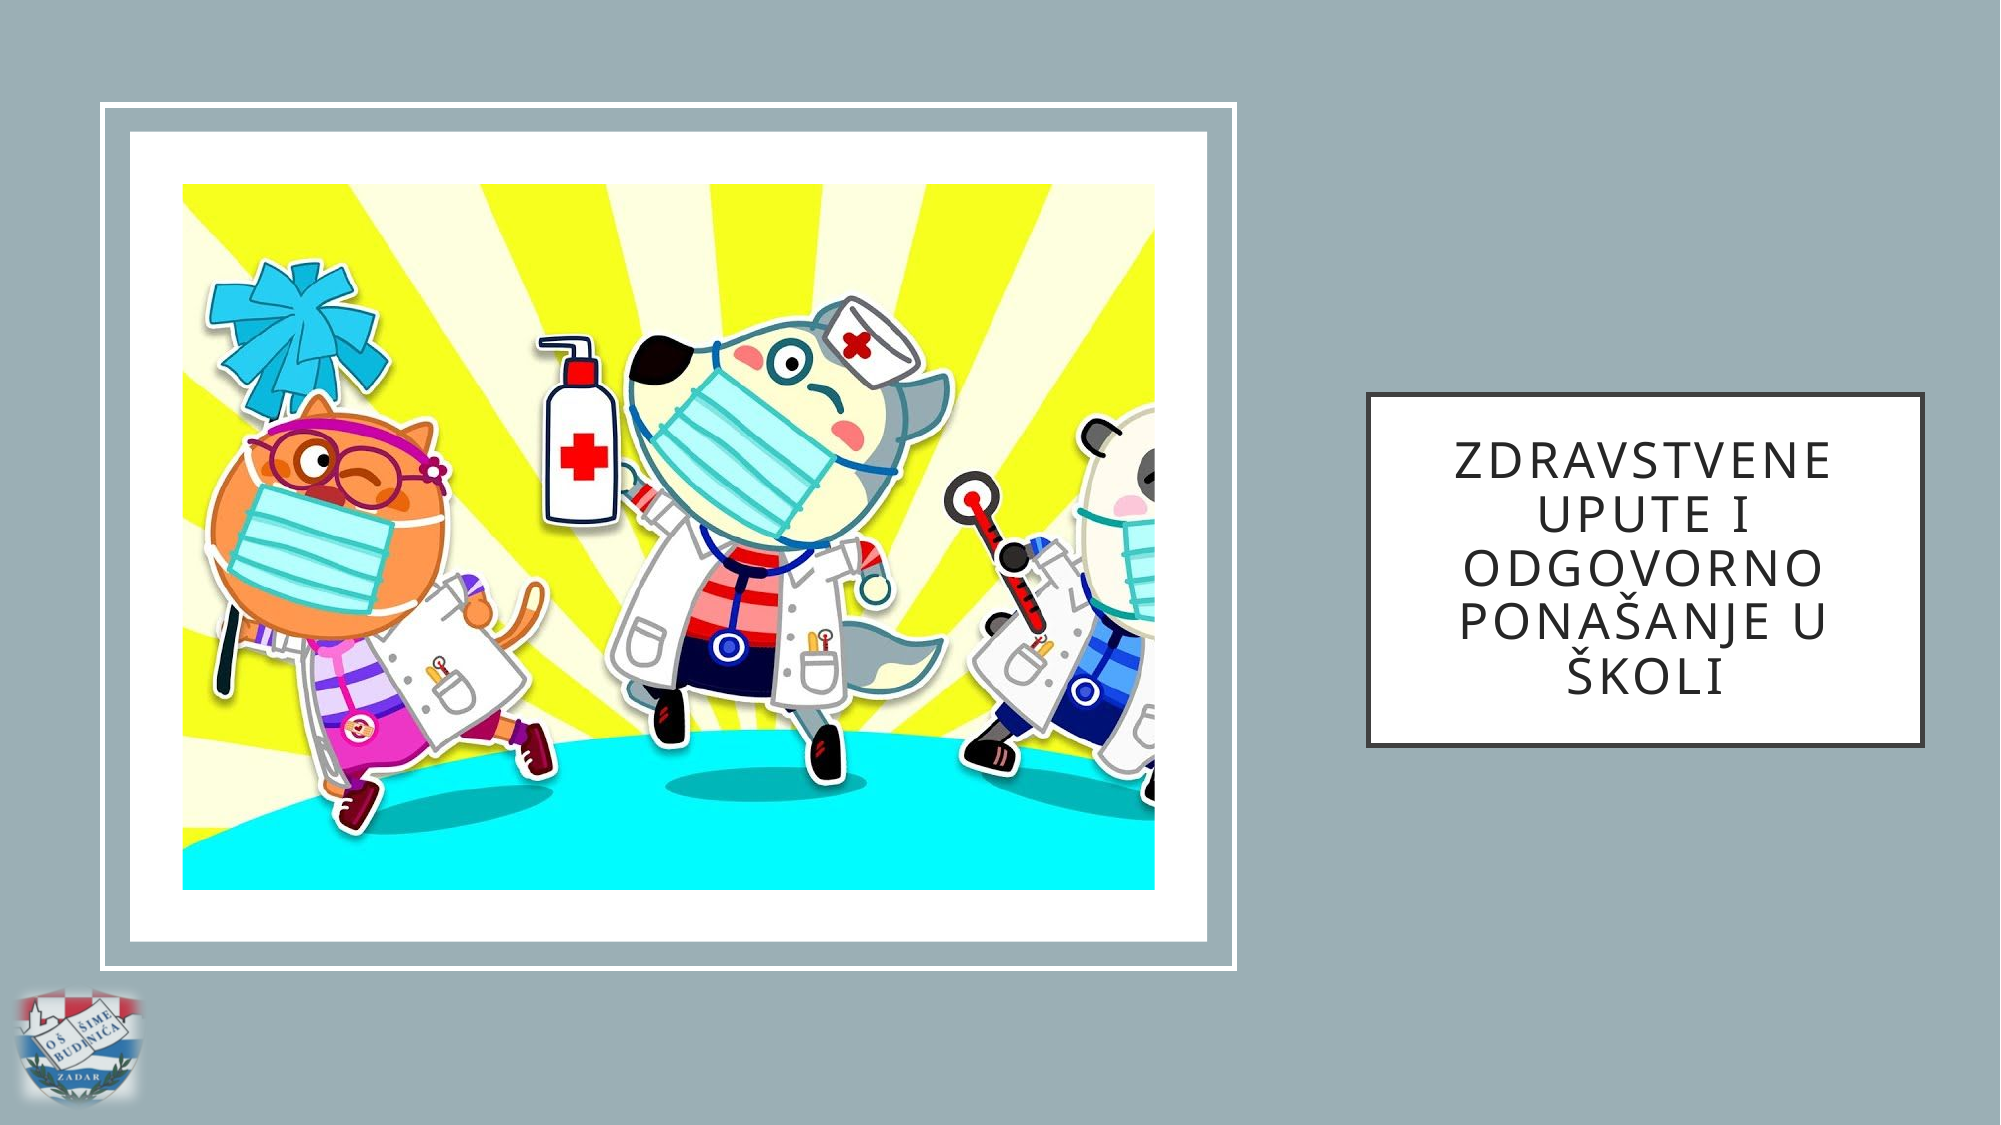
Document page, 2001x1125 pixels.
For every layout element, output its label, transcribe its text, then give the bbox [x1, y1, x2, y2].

picture [182, 184, 1155, 890]
title Zdravstvene upute i odgovorno ponašanje u školi [1366, 392, 1925, 748]
picture [7, 979, 152, 1115]
text_box [129, 131, 1208, 943]
text_box [102, 104, 1235, 969]
